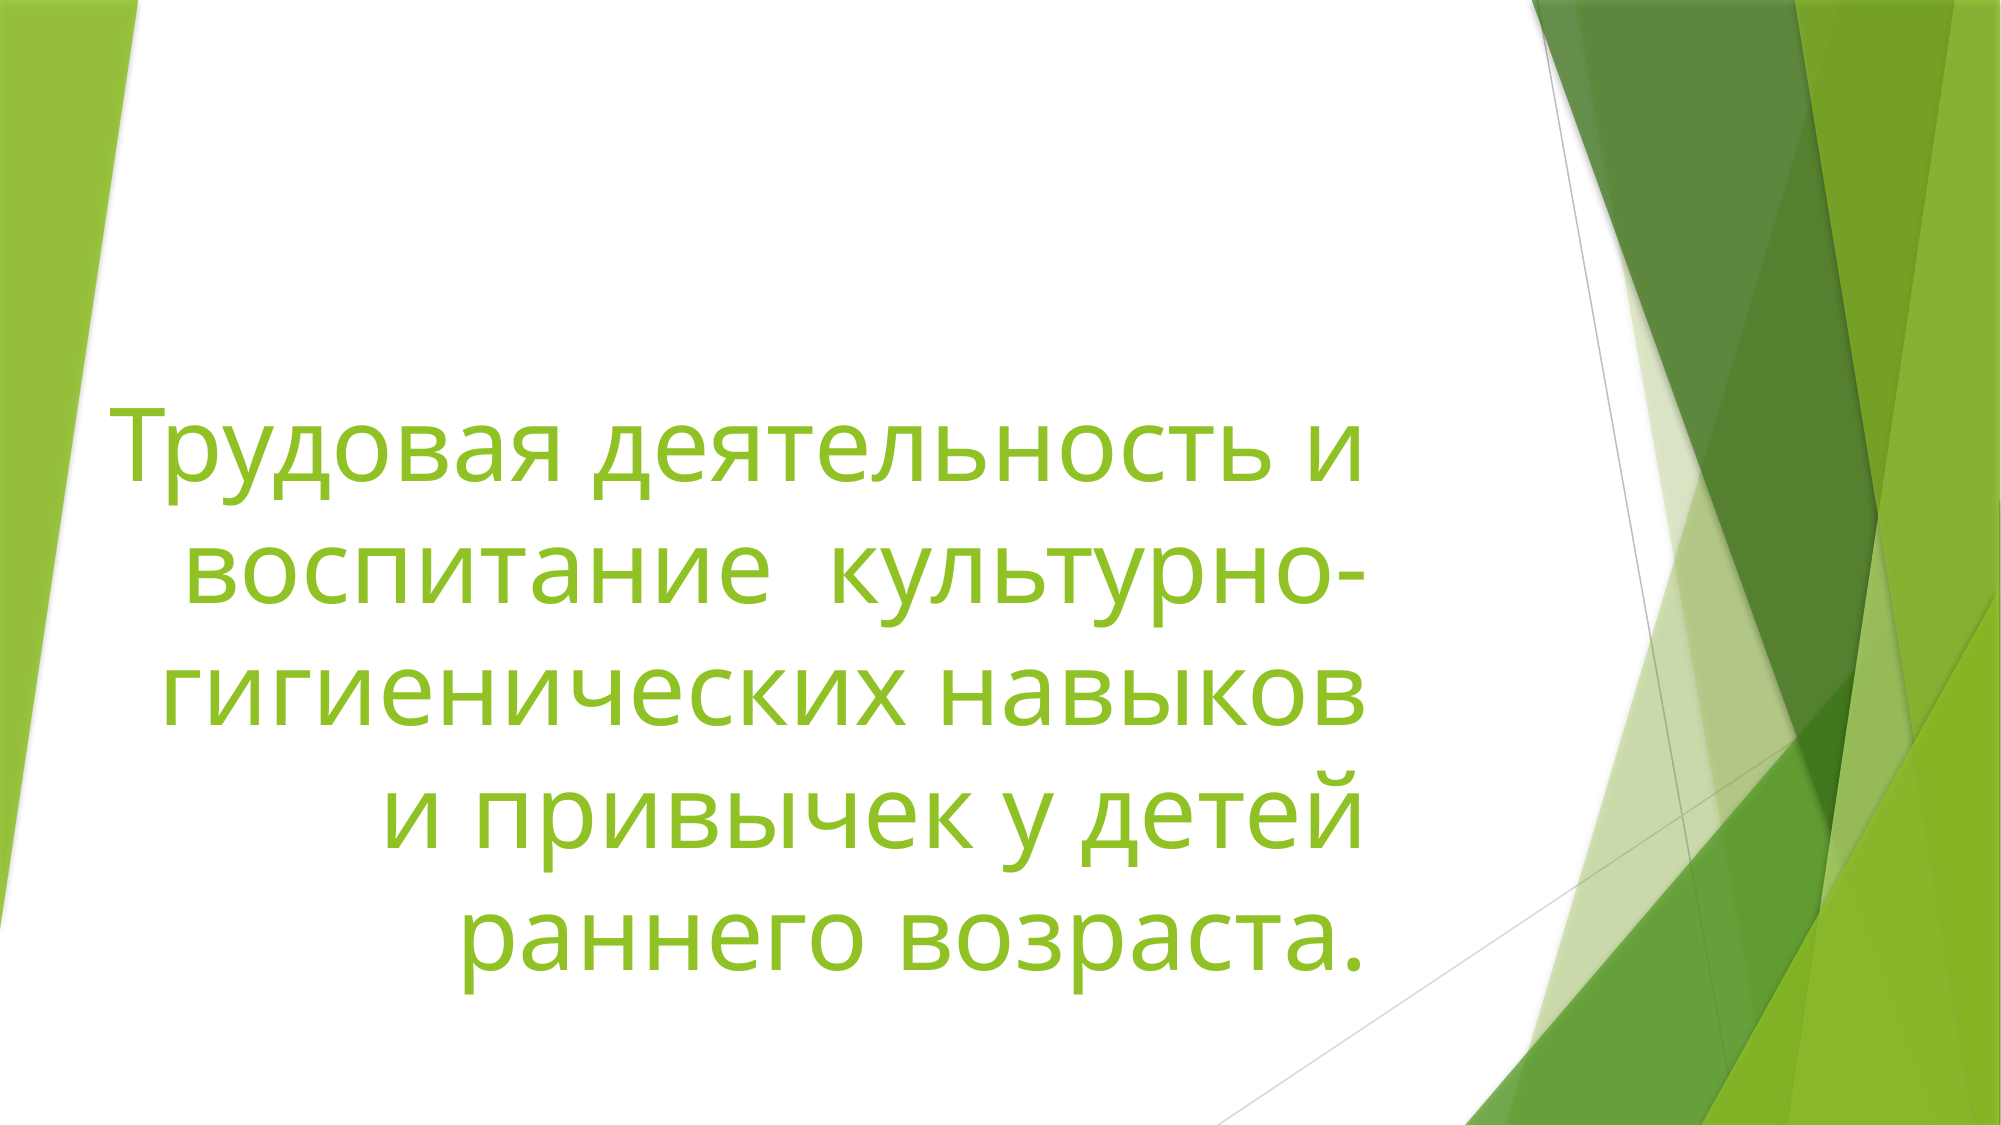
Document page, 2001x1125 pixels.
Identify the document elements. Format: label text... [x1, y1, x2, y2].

title Трудовая деятельность и воспитание культурно-гигиенических навыков и привычек у детей раннего возраста. [54, 60, 1383, 999]
